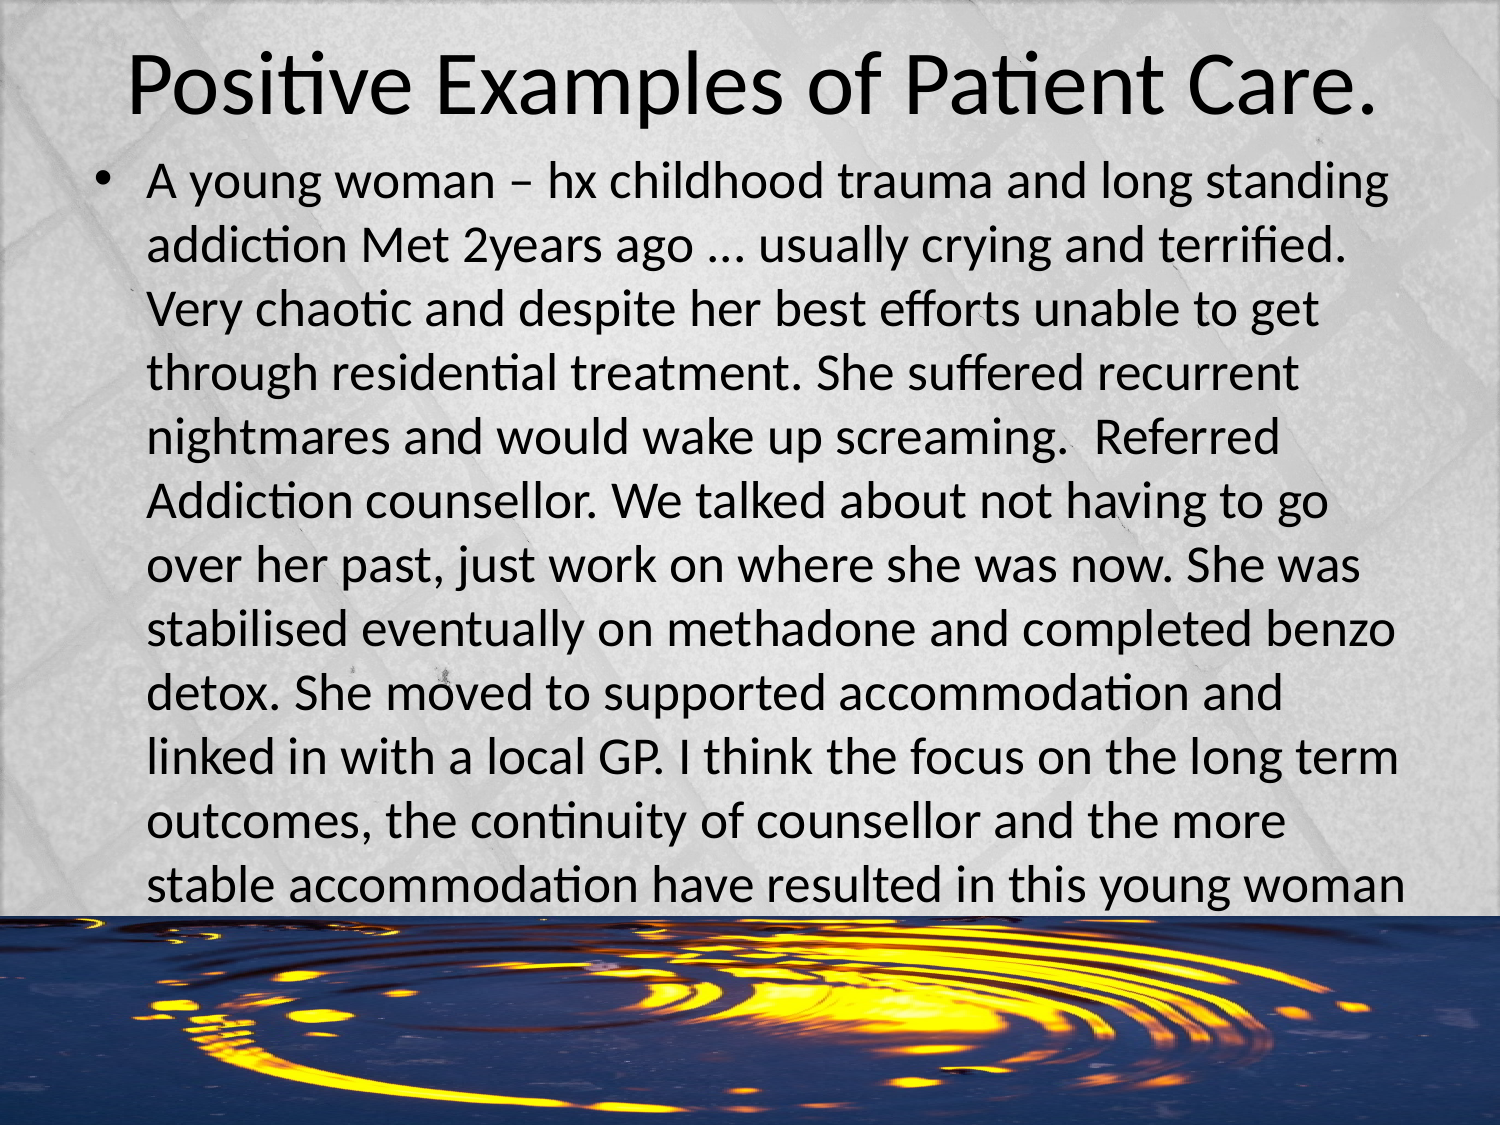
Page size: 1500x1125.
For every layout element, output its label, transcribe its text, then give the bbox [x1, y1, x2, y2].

title Positive Examples of Patient Care. [78, 0, 1429, 137]
picture [0, 0, 1500, 1125]
list A young woman – hx childhood trauma and long standing addiction Met 2years ago ... usually crying and terrified. Very chaotic and despite her best efforts unable to get through residential treatment. She suffered recurrent nightmares and would wake up screaming. Referred Addiction counsellor. We talked about not having to go over her past, just work on where she was now. She was stabilised eventually on methadone and completed benzo detox. She moved to supported accommodation and linked in with a local GP. I think the focus on the long term outcomes, the continuity of counsellor and the more stable accommodation have resulted in this young woman having her best chance ever of getting her life back. [78, 137, 1429, 915]
